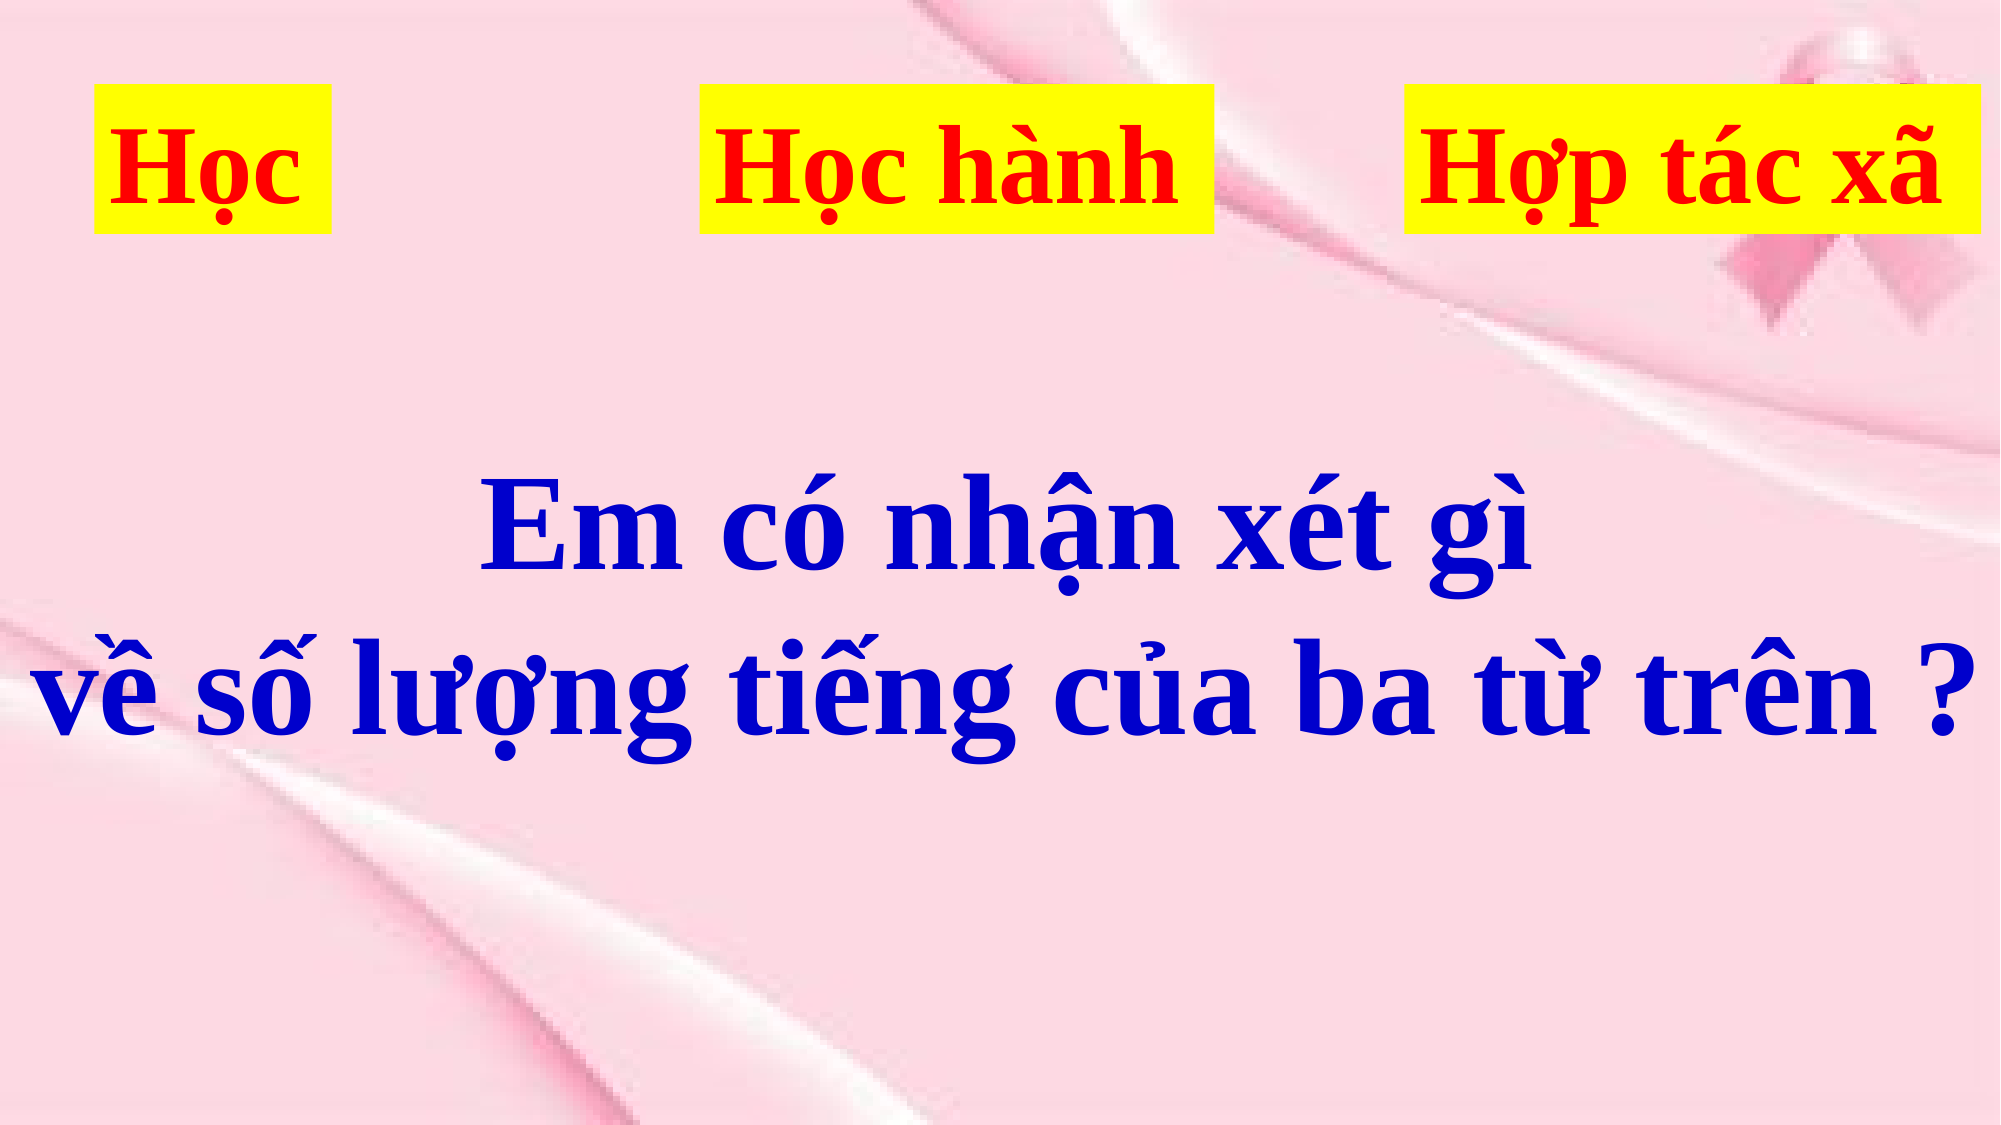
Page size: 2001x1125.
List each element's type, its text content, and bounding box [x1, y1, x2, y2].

text_box Em có nhận xét gì về số lượng tiếng của ba từ trên ? [0, 424, 2000, 770]
text_box Hợp tác xã [1404, 84, 1982, 234]
picture [0, 0, 2001, 1125]
text_box Học hành [699, 84, 1215, 234]
text_box Học [94, 84, 332, 234]
